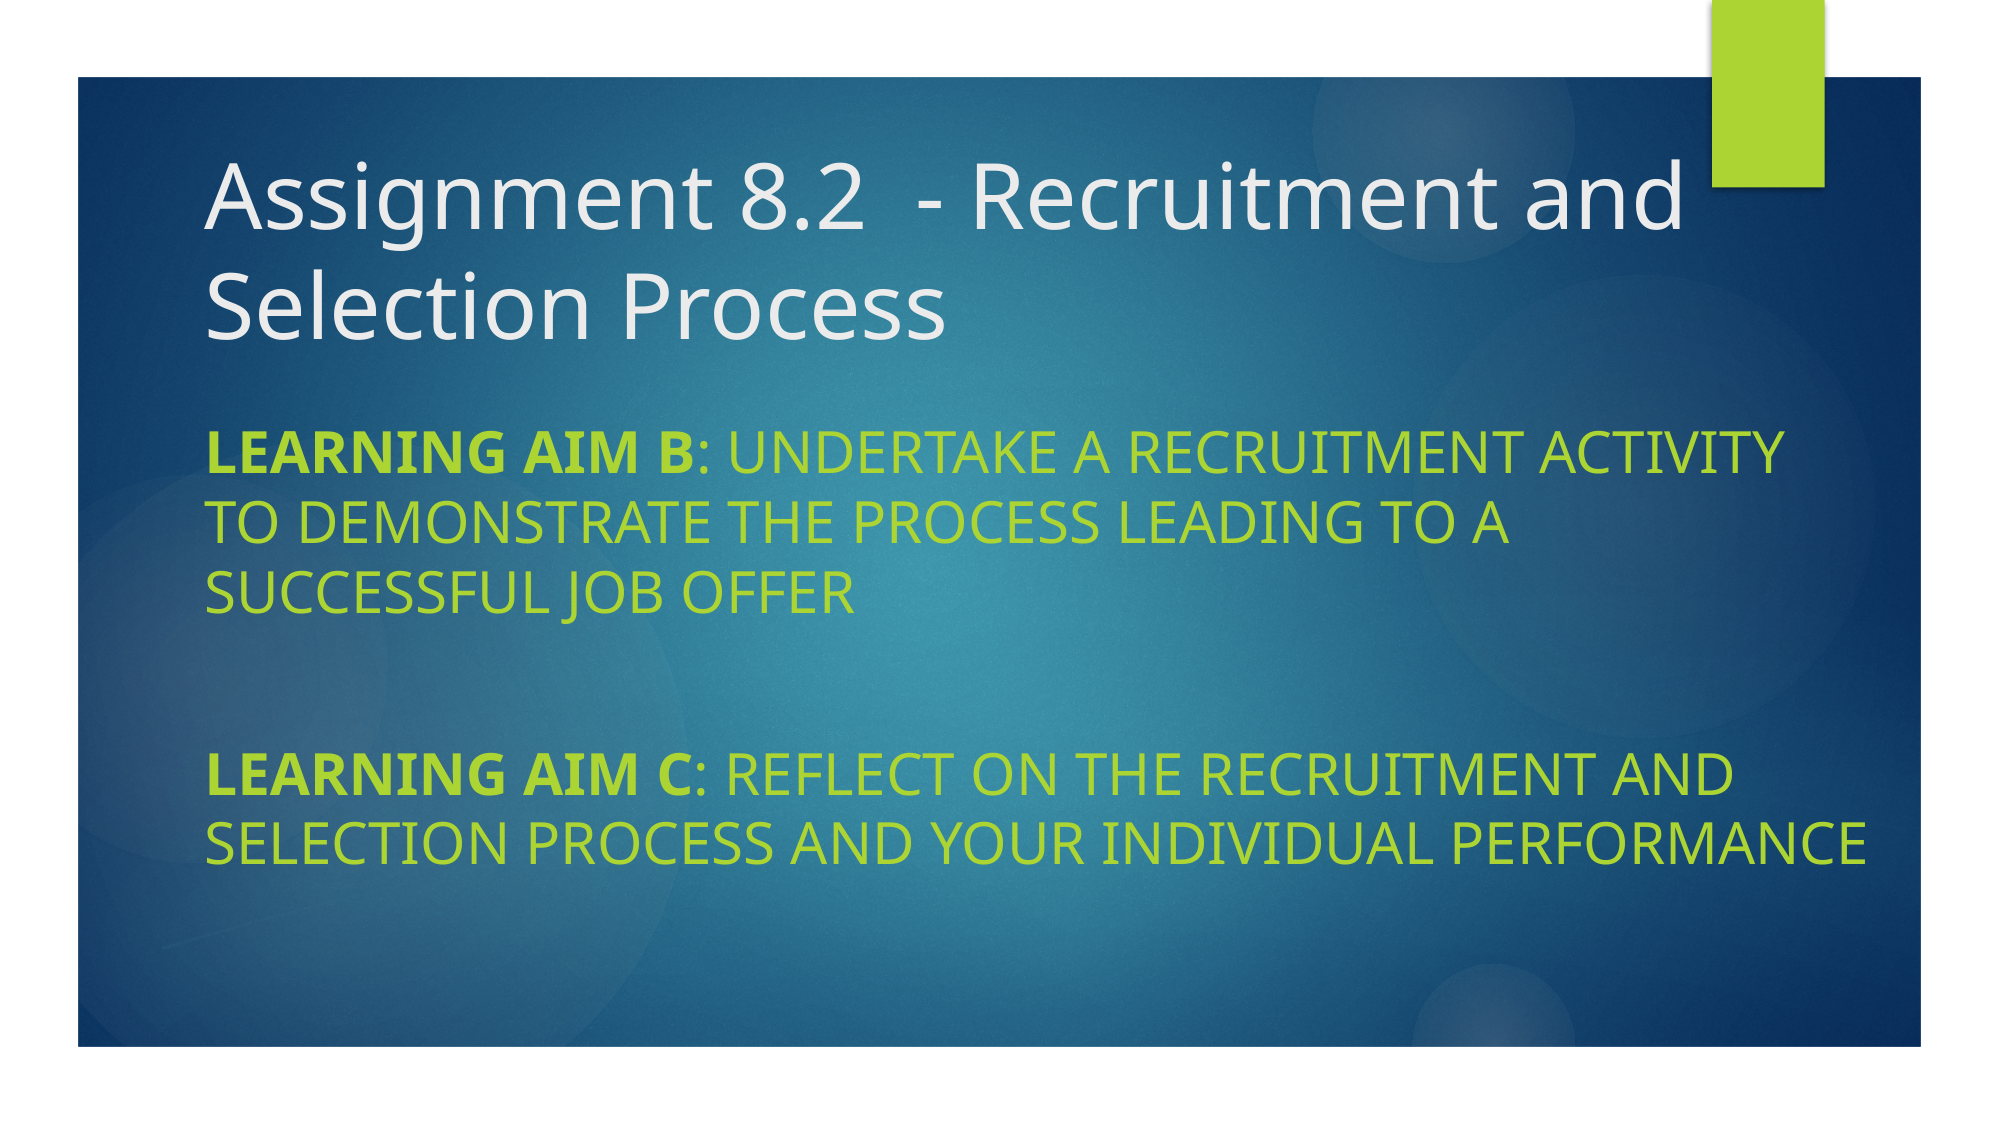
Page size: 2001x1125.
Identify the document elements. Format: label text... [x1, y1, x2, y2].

title Assignment 8.2 - Recruitment and Selection Process [189, 237, 1779, 366]
subtitle Learning Aim B: Undertake a recruitment activity to demonstrate the process leading to a successful job offer Learning AIM C: Reflect on the recruitment and selection process and your Individual performance [189, 407, 1887, 968]
